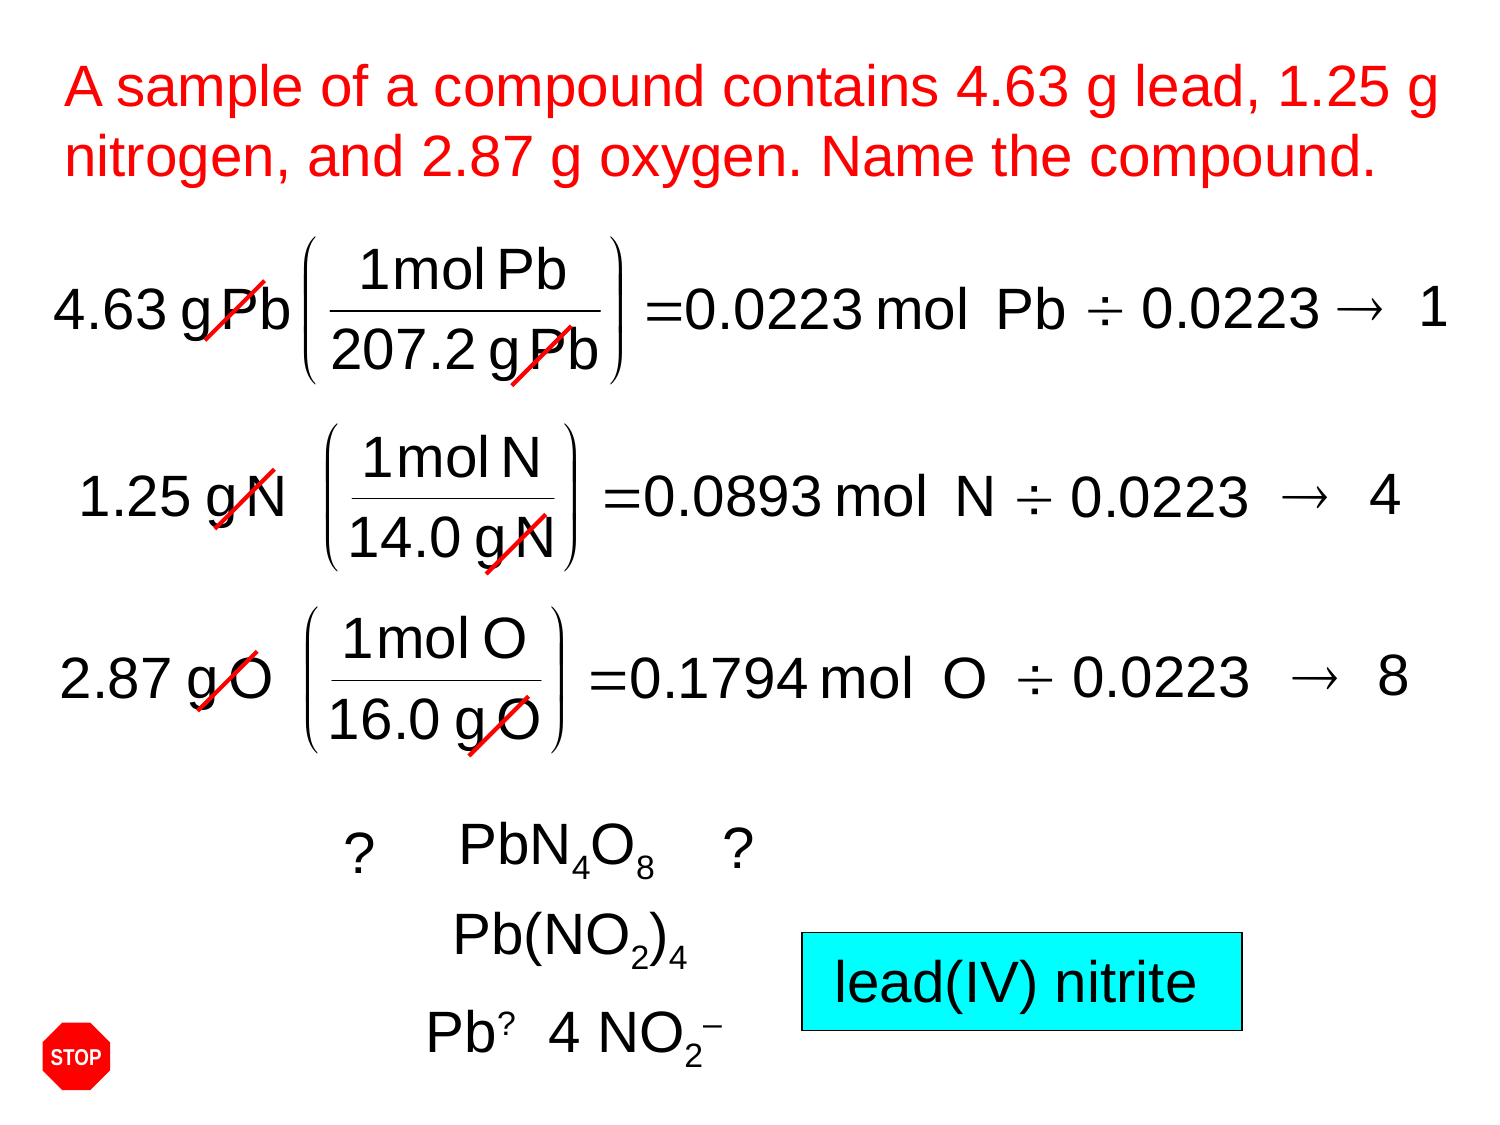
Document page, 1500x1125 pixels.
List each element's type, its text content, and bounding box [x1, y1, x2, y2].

text_box PbN4O8 [443, 798, 686, 888]
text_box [80, 468, 288, 536]
text_box lead(IV) nitrite [819, 936, 1230, 1021]
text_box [320, 418, 588, 578]
text_box ? [303, 807, 417, 893]
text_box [34, 1022, 118, 1091]
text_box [1078, 280, 1325, 335]
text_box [56, 650, 277, 718]
text_box Pb(NO2)4 [437, 888, 719, 984]
text_box [801, 932, 1243, 1031]
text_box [298, 231, 635, 391]
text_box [596, 468, 998, 524]
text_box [50, 281, 293, 349]
text_box A sample of a compound contains 4.63 g lead, 1.25 g nitrogen, and 2.87 g oxygen. Name the compound. [49, 40, 1457, 196]
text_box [1280, 468, 1407, 522]
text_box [1289, 647, 1414, 702]
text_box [299, 600, 574, 760]
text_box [582, 650, 992, 706]
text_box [1334, 277, 1446, 333]
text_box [1009, 649, 1256, 705]
text_box ? [682, 803, 795, 888]
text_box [637, 281, 1070, 337]
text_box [1007, 469, 1255, 525]
text_box Pb? 4 NO2– [411, 986, 754, 1082]
